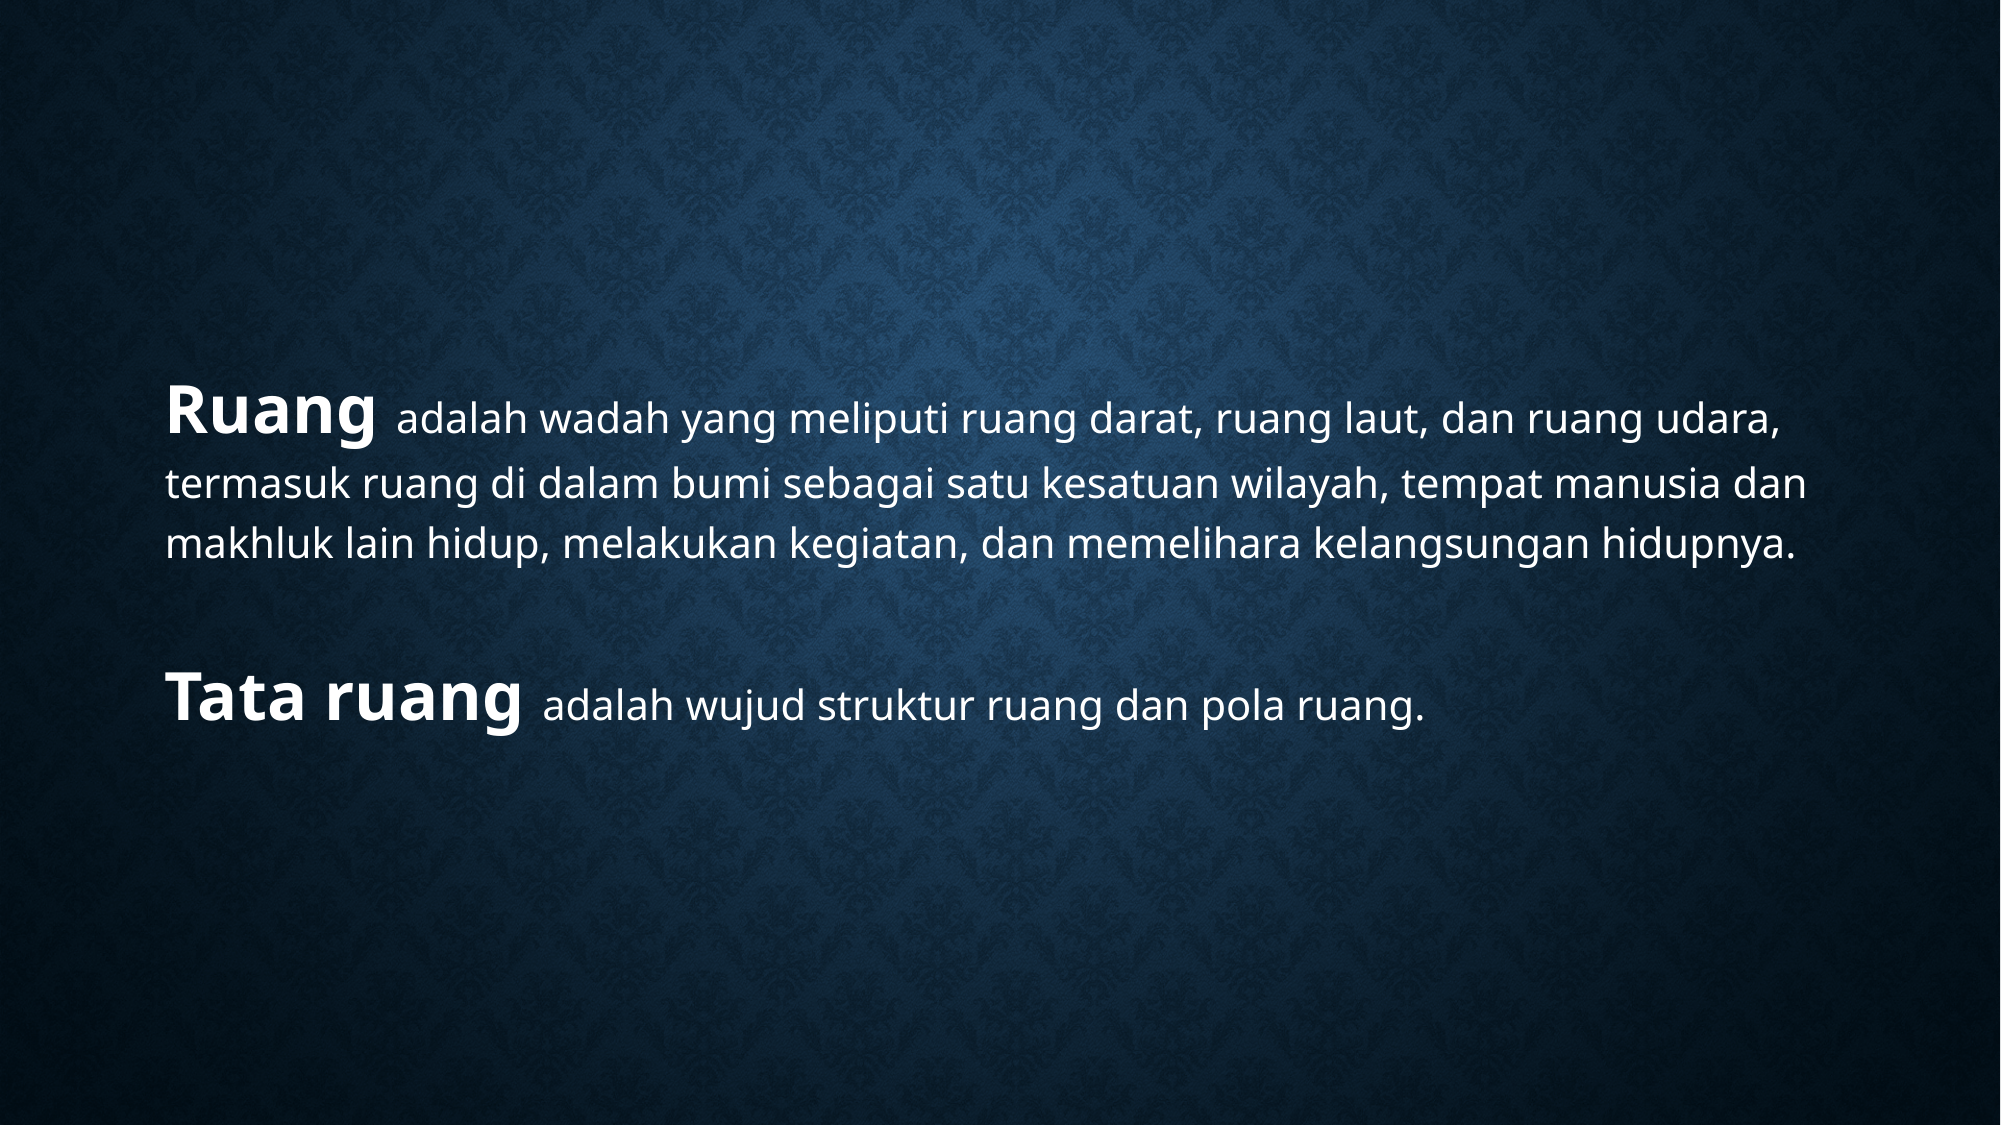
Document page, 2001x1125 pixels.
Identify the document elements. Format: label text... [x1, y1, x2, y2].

list Ruang adalah wadah yang meliputi ruang darat, ruang laut, dan ruang udara, termasuk ruang di dalam bumi sebagai satu kesatuan wilayah, tempat manusia dan makhluk lain hidup, melakukan kegiatan, dan memelihara kelangsungan hidupnya. Tata ruang adalah wujud struktur ruang dan pola ruang. [149, 343, 1849, 950]
